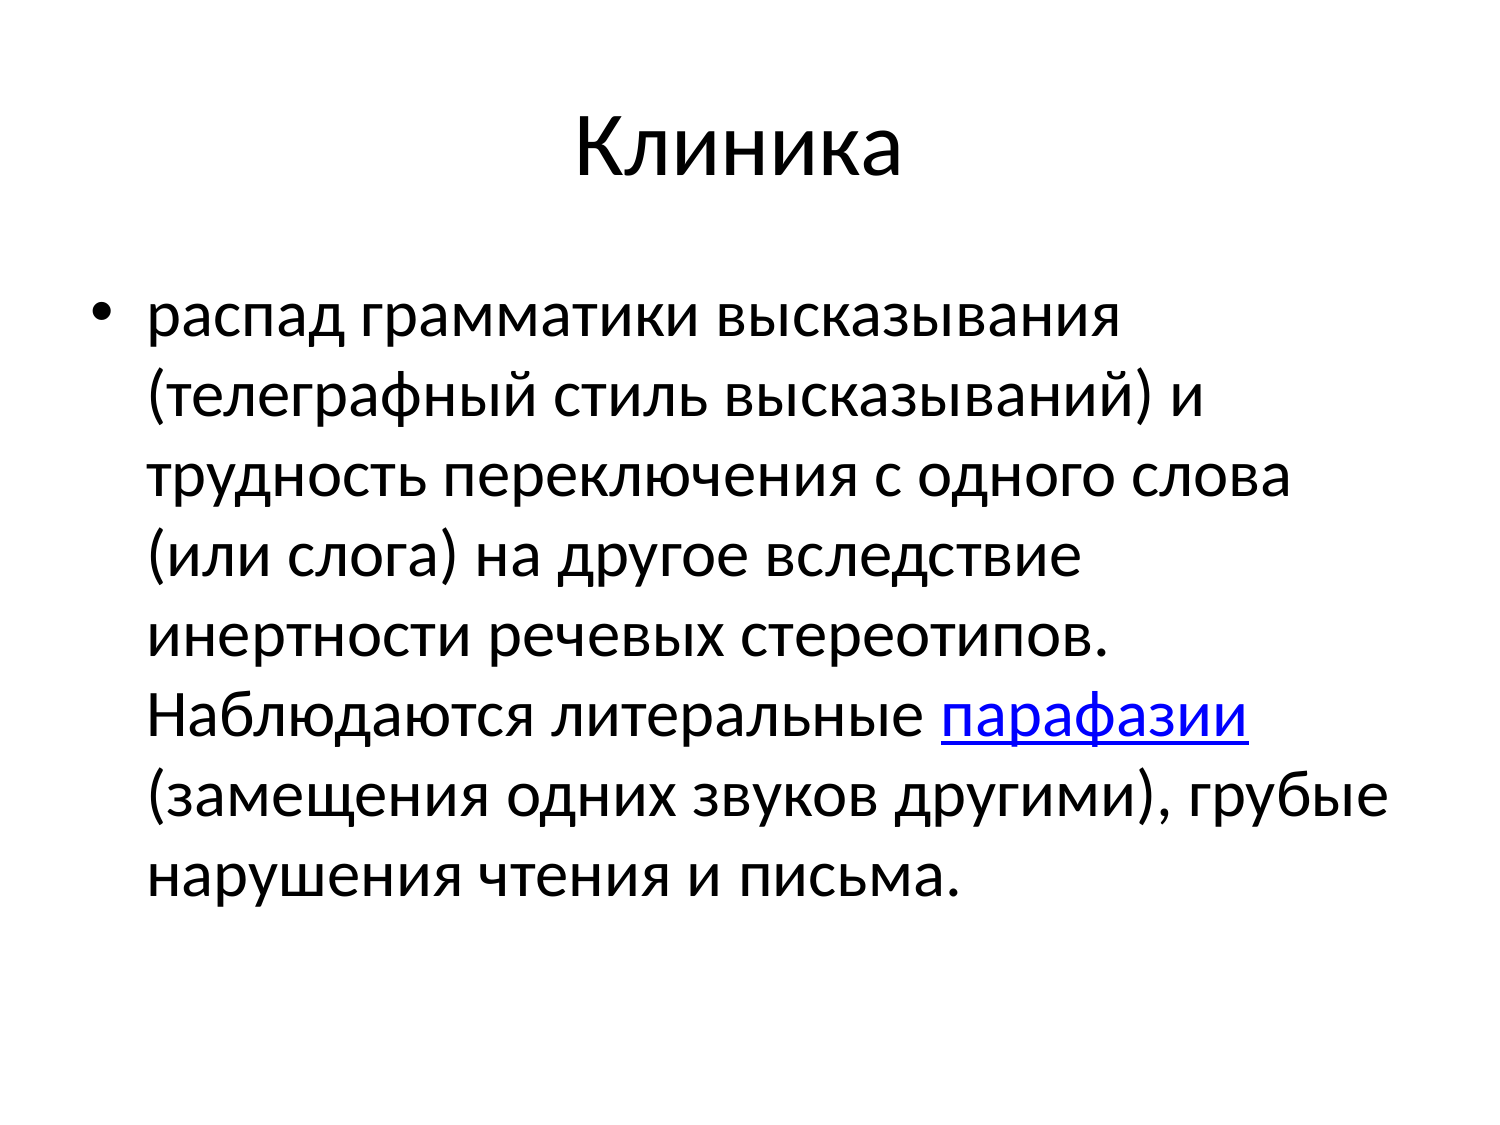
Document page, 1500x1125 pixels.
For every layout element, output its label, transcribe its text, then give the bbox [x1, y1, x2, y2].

list распад грамматики высказывания (телеграфный стиль высказываний) и трудность переключения с одного слова (или слога) на другое вследствие инертности речевых стереотипов. Наблюдаются литеральные парафазии (замещения одних звуков другими), грубые нарушения чтения и письма. [75, 262, 1425, 1005]
title Клиника [75, 45, 1425, 233]
